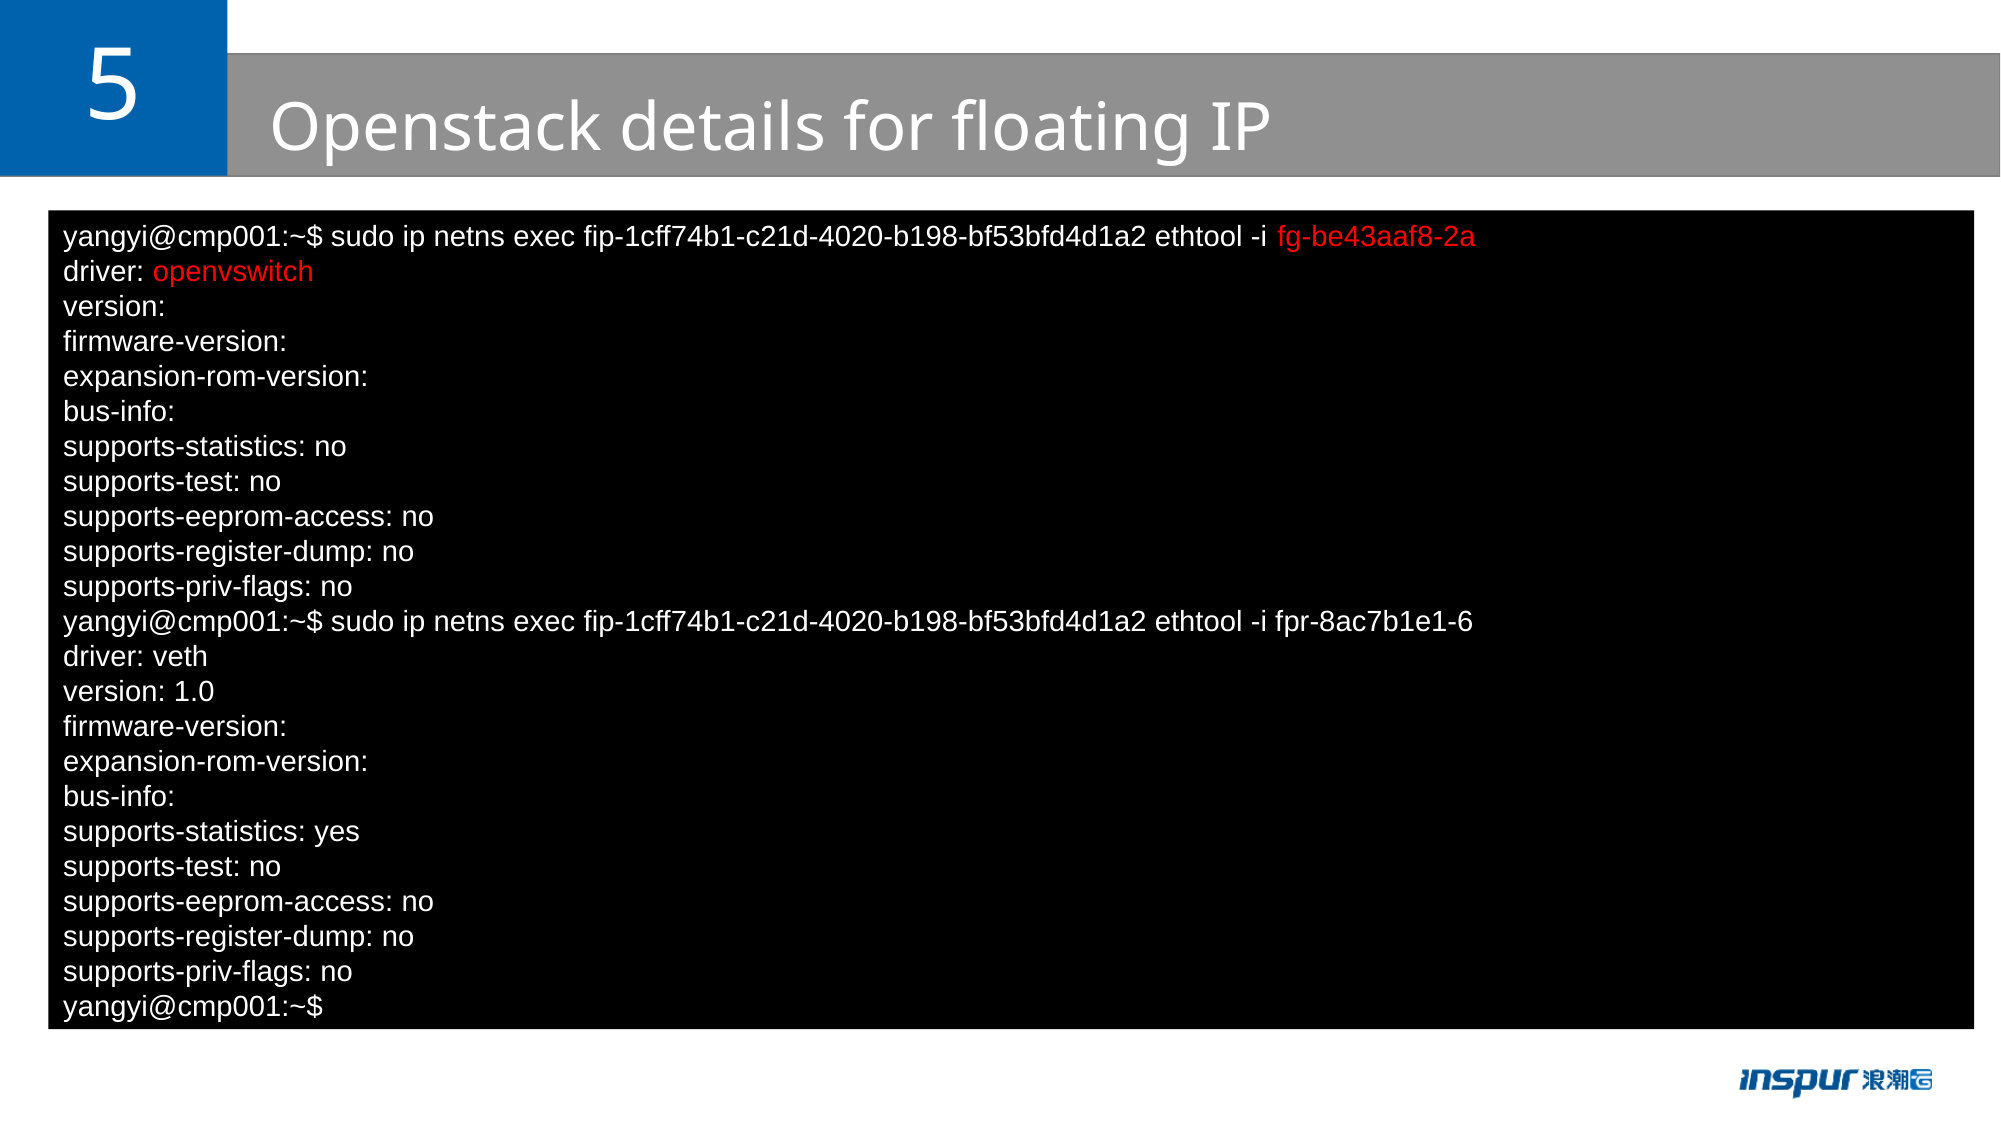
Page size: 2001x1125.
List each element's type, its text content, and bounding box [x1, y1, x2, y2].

list 5 [0, 25, 228, 176]
picture [1738, 1068, 1932, 1104]
text_box yangyi@cmp001:~$ sudo ip netns exec fip-1cff74b1-c21d-4020-b198-bf53bfd4d1a2 ethtool -i fg-be43aaf8-2a driver: openvswitch version: firmware-version: expansion-rom-version: bus-info: supports-statistics: no supports-test: no supports-eeprom-access: no supports-register-dump: no supports-priv-flags: no yangyi@cmp001:~$ sudo ip netns exec fip-1cff74b1-c21d-4020-b198-bf53bfd4d1a2 ethtool -i fpr-8ac7b1e1-6 driver: veth version: 1.0 firmware-version: expansion-rom-version: bus-info: supports-statistics: yes supports-test: no supports-eeprom-access: no supports-register-dump: no supports-priv-flags: no yangyi@cmp001:~$ [48, 210, 1975, 1030]
title Openstack details for floating IP [254, 84, 1723, 173]
